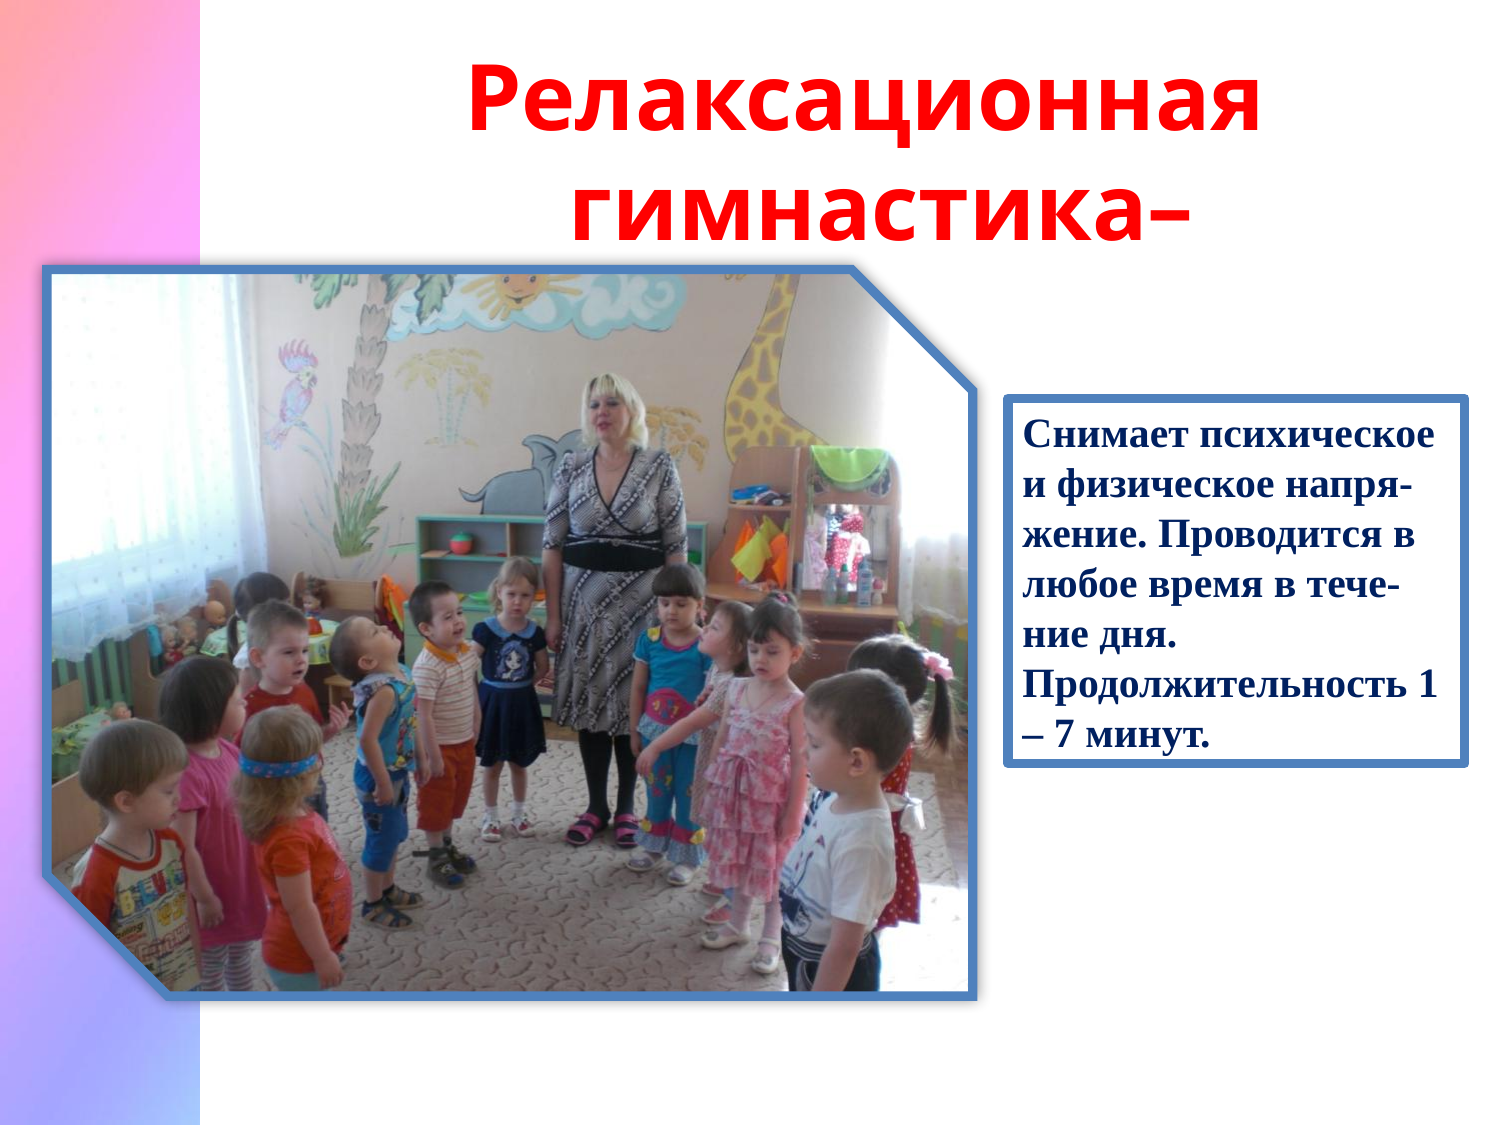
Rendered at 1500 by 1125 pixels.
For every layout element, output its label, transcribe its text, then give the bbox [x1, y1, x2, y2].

picture [0, 0, 973, 1125]
list Релаксационная гимнастика– [206, 30, 1500, 259]
text_box Снимает психическое и физическое напря-жение. Проводится в любое время в тече-ние дня. Продолжительность 1 – 7 минут. [1006, 396, 1467, 765]
title [194, 54, 206, 221]
